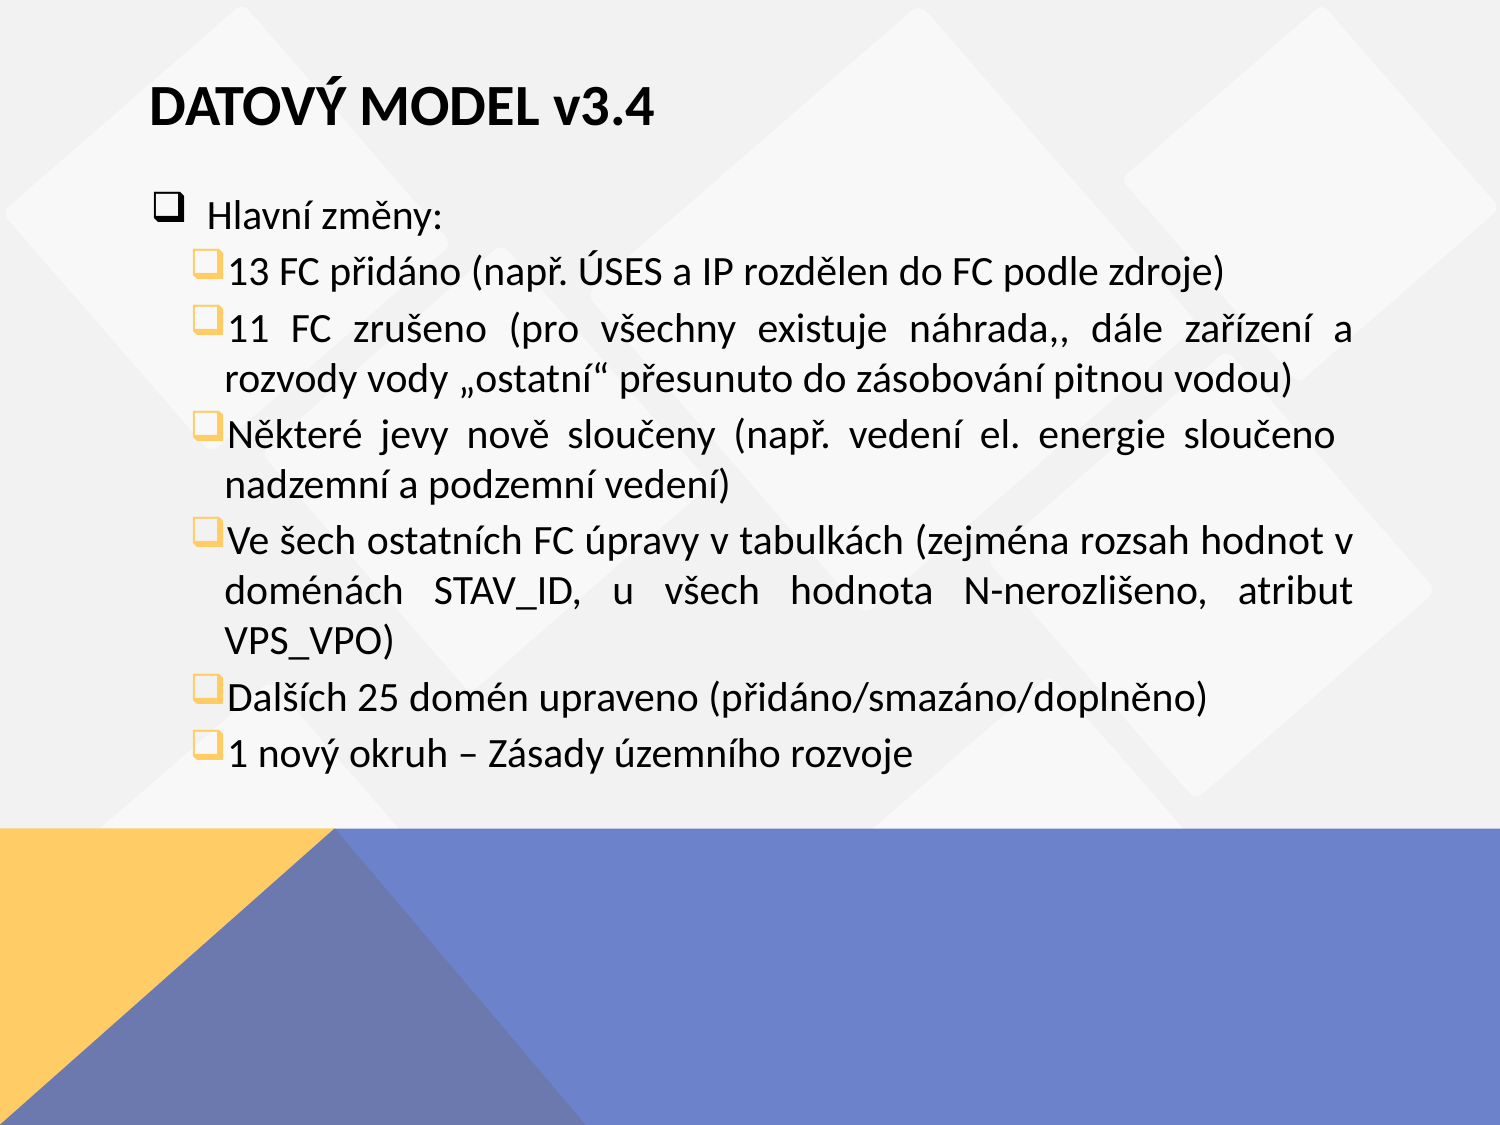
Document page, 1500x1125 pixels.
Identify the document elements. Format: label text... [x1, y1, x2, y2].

text_box Hlavní změny: 13 FC přidáno (např. ÚSES a IP rozdělen do FC podle zdroje) 11 FC zrušeno (pro všechny existuje náhrada,, dále zařízení a rozvody vody „ostatní“ přesunuto do zásobování pitnou vodou) Některé jevy nově sloučeny (např. vedení el. energie sloučeno nadzemní a podzemní vedení) Ve šech ostatních FC úpravy v tabulkách (zejména rozsah hodnot v doménách STAV_ID, u všech hodnota N-nerozlišeno, atribut VPS_VPO) Dalších 25 domén upraveno (přidáno/smazáno/doplněno) 1 nový okruh – Zásady územního rozvoje [135, 180, 1369, 768]
text_box Datový model v3.4 [134, 59, 1369, 150]
